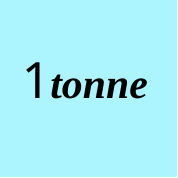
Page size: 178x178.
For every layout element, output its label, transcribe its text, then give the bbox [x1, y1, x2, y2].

text_box 1tonne [7, 41, 163, 116]
